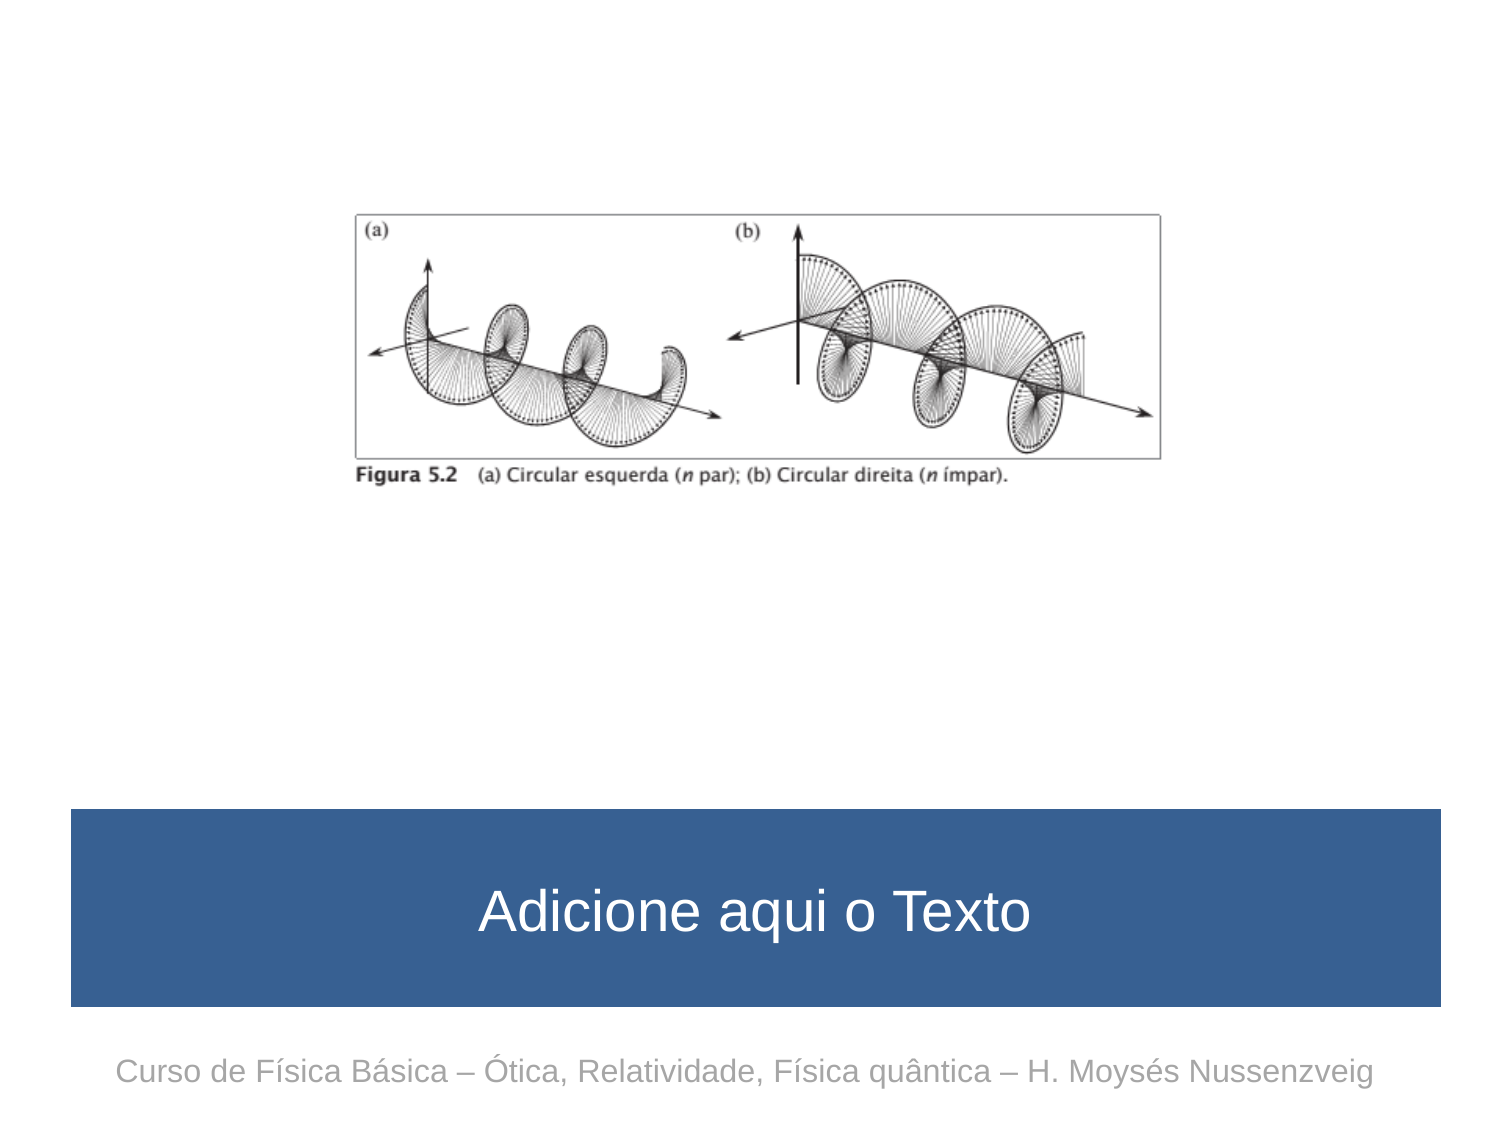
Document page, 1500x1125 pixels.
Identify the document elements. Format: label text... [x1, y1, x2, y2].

picture [338, 207, 1174, 499]
text_box Adicione aqui o Texto [70, 808, 1442, 1008]
footer Curso de Física Básica – Ótica, Relatividade, Física quântica – H. Moysés Nussenzveig [0, 1042, 1500, 1103]
